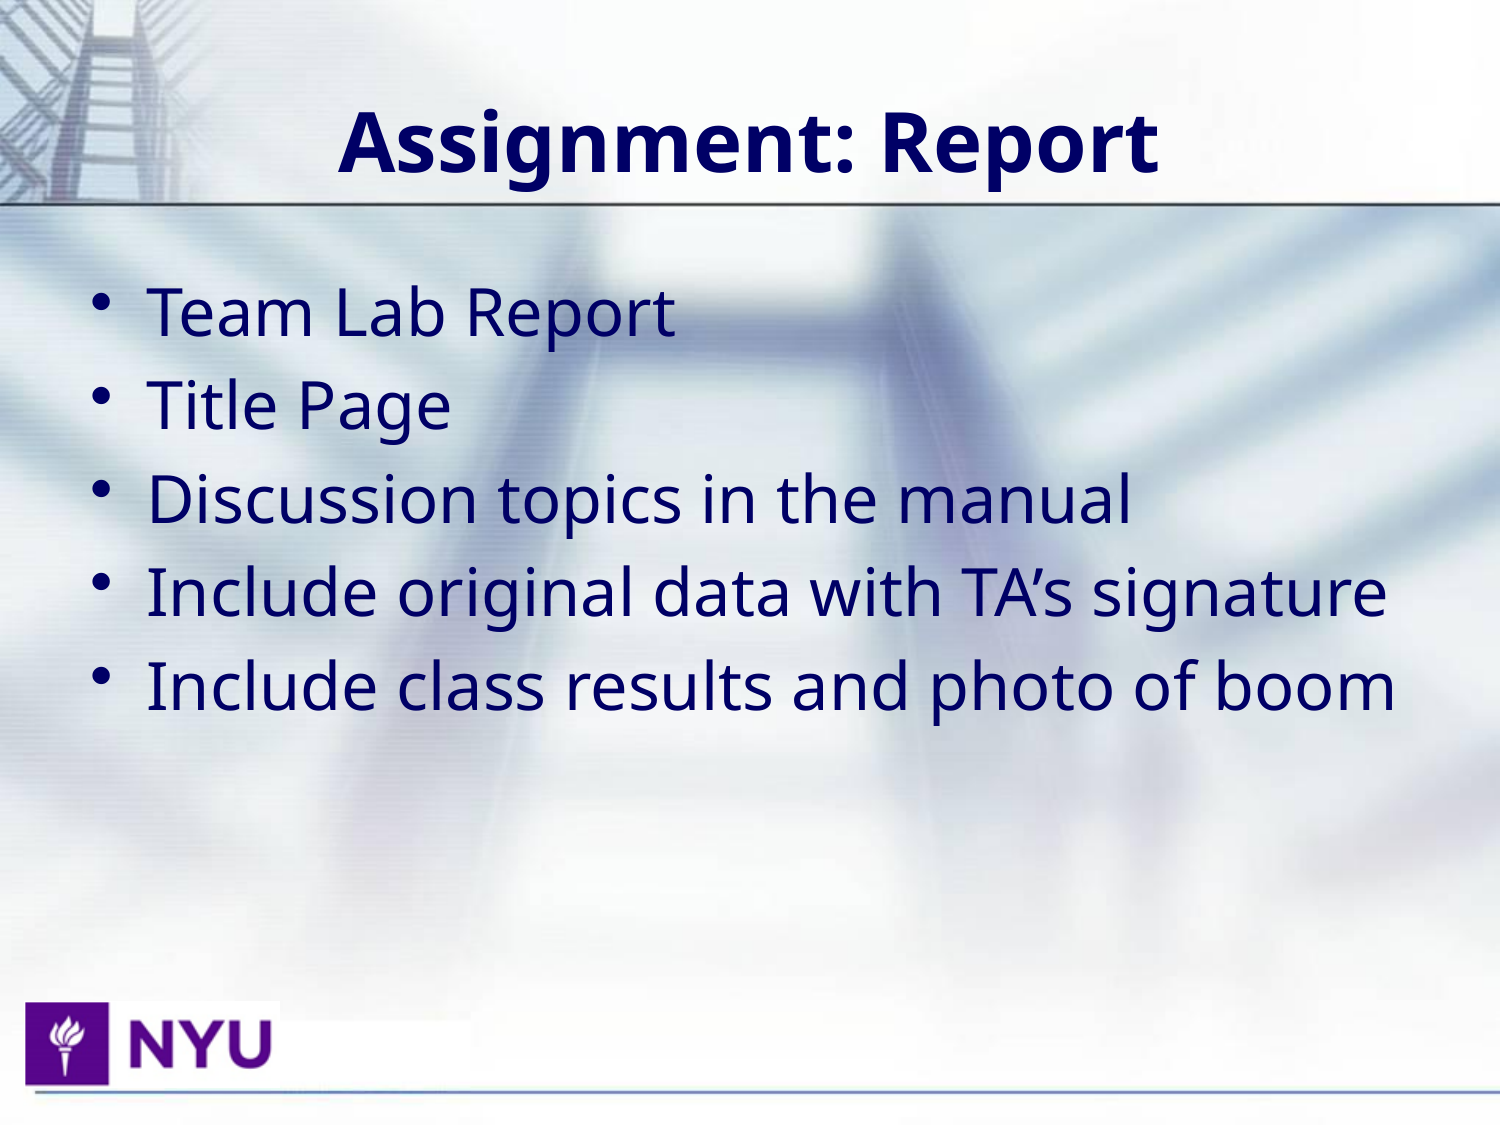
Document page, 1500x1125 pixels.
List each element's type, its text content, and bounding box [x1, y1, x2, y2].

picture [0, 0, 1500, 1125]
list Team Lab Report Title Page Discussion topics in the manual Include original data with TA’s signature Include class results and photo of boom [74, 262, 1426, 1006]
title Assignment: Report [74, 44, 1426, 233]
